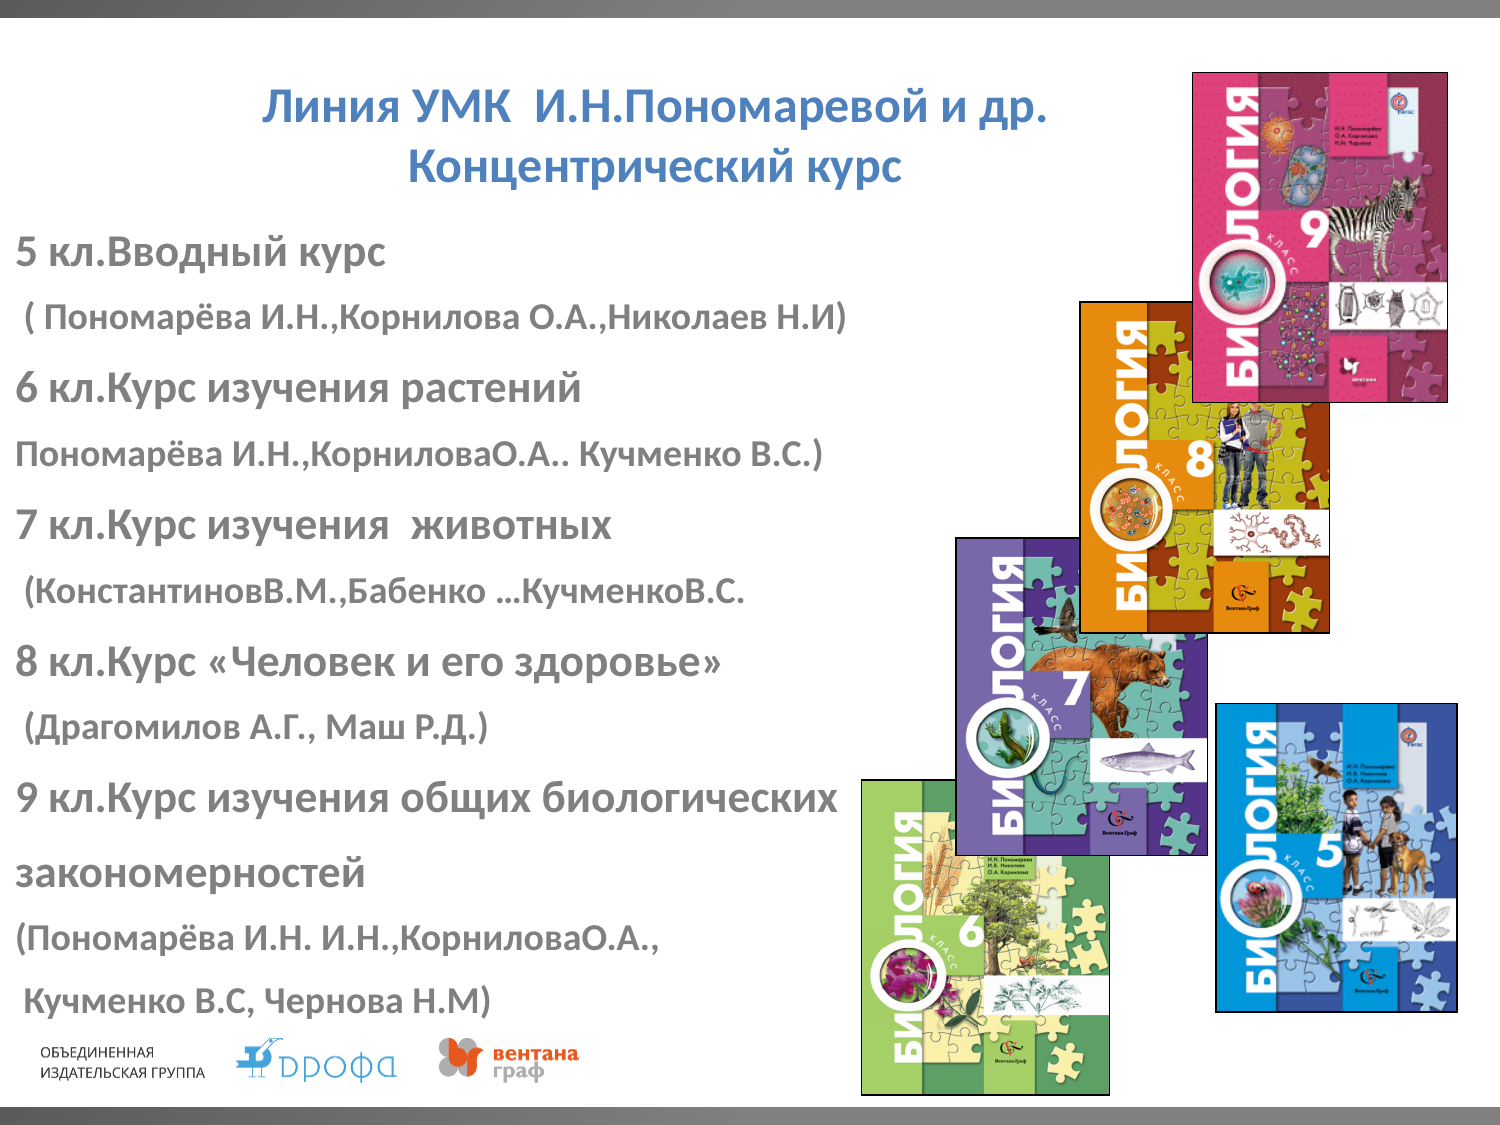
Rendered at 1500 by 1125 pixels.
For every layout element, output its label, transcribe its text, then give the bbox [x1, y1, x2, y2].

picture [41, 1038, 579, 1083]
title Линия УМК И.Н.Пономаревой и др. Концентрический курс [112, 30, 1199, 244]
picture [1368, 976, 1373, 985]
picture [1220, 703, 1457, 1012]
list 5 кл.Вводный курс ( Пономарёва И.Н.,Корнилова О.А.,Николаев Н.И) 6 кл.Курс изучения растений Пономарёва И.Н.,КорниловаО.А.. Кучменко В.С.) 7 кл.Курс изучения животных (КонстантиновВ.М.,Бабенко …КучменкоВ.С. 8 кл.Курс «Человек и его здоровье» (Драгомилов А.Г., Маш Р.Д.) 9 кл.Курс изучения общих биологических закономерностей (Пономарёва И.Н. И.Н.,КорниловаО.А., Кучменко В.С, Чернова Н.М) [0, 202, 993, 1034]
picture [861, 72, 1448, 1095]
